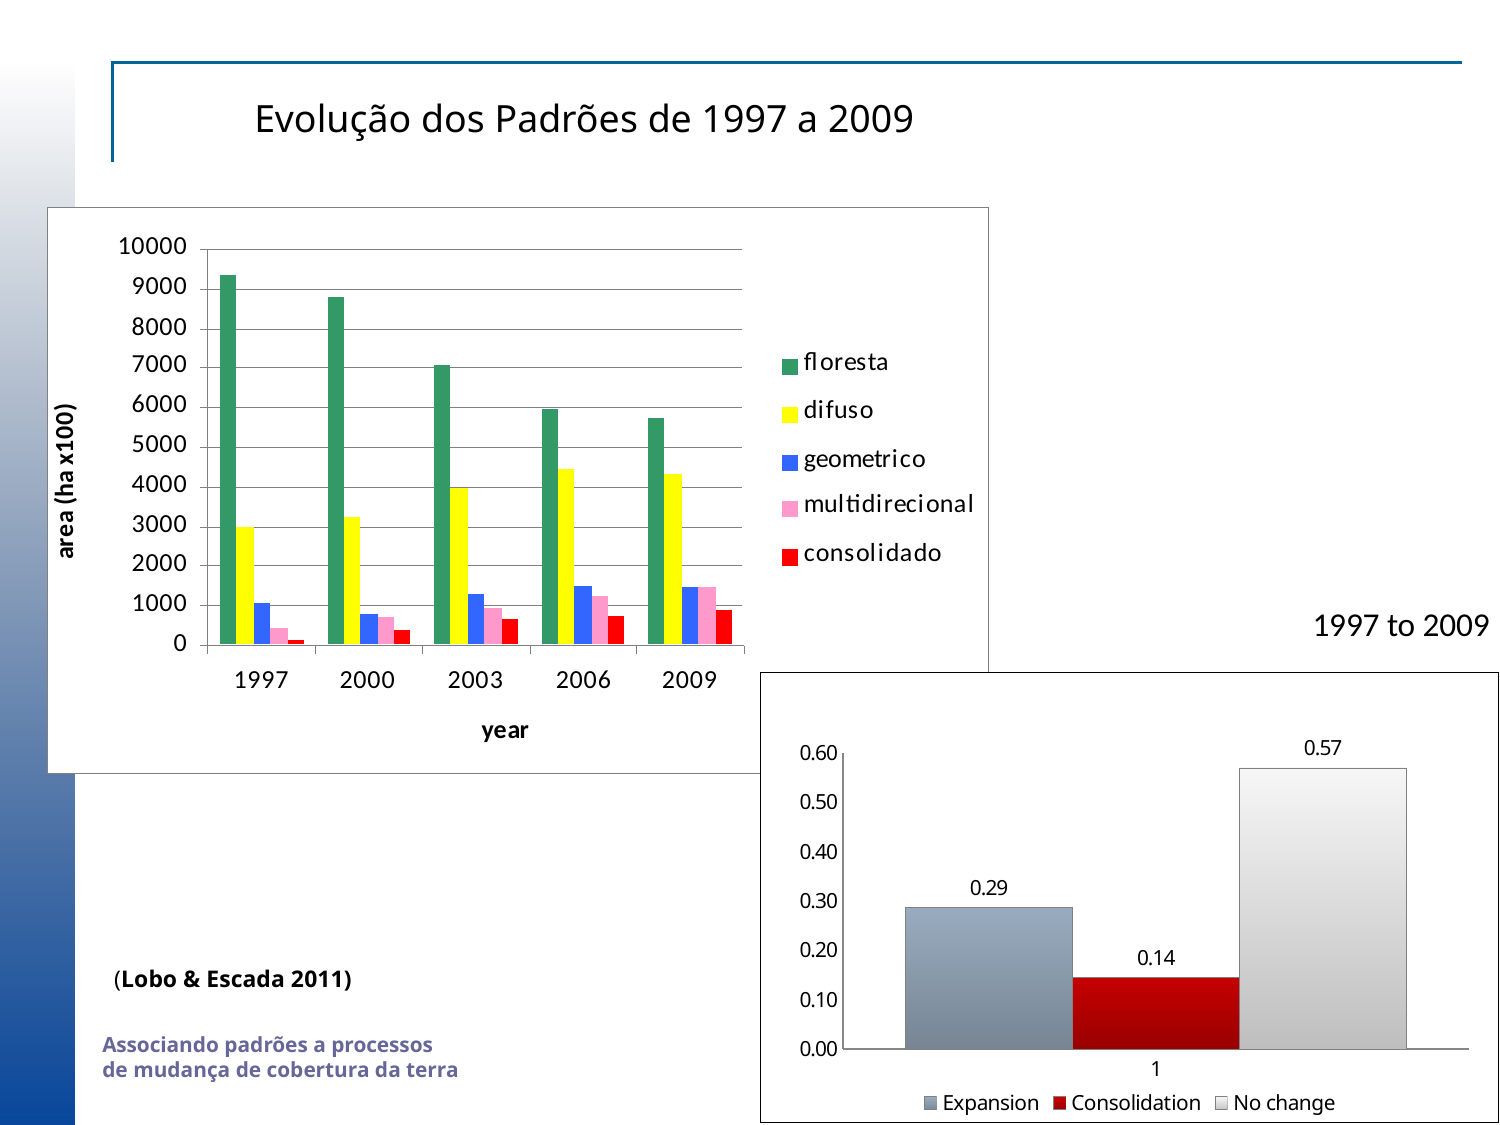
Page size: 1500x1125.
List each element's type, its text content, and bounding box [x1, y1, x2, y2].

text_box Associando padrões a processos de mudança de cobertura da terra [87, 1024, 755, 1103]
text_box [37, 197, 1001, 784]
chart [760, 672, 1499, 1124]
text_box Evolução dos Padrões de 1997 a 2009 [239, 87, 930, 148]
text_box (Lobo & Escada 2011) [99, 957, 367, 1000]
text_box 1997 to 2009 [1297, 595, 1500, 651]
